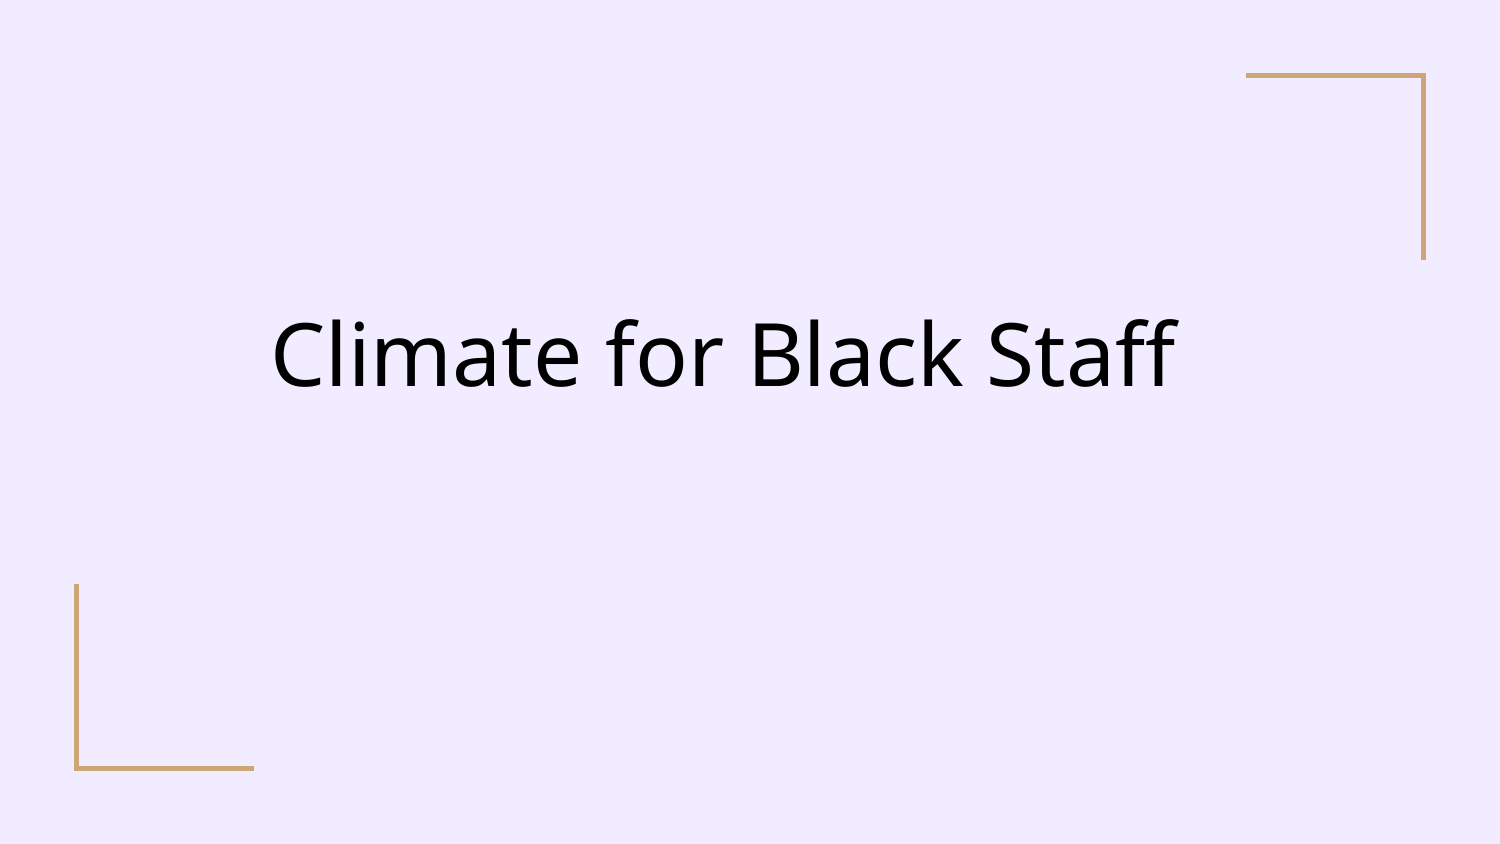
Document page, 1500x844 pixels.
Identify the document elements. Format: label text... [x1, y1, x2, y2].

title Climate for Black Staff [100, 250, 1347, 452]
